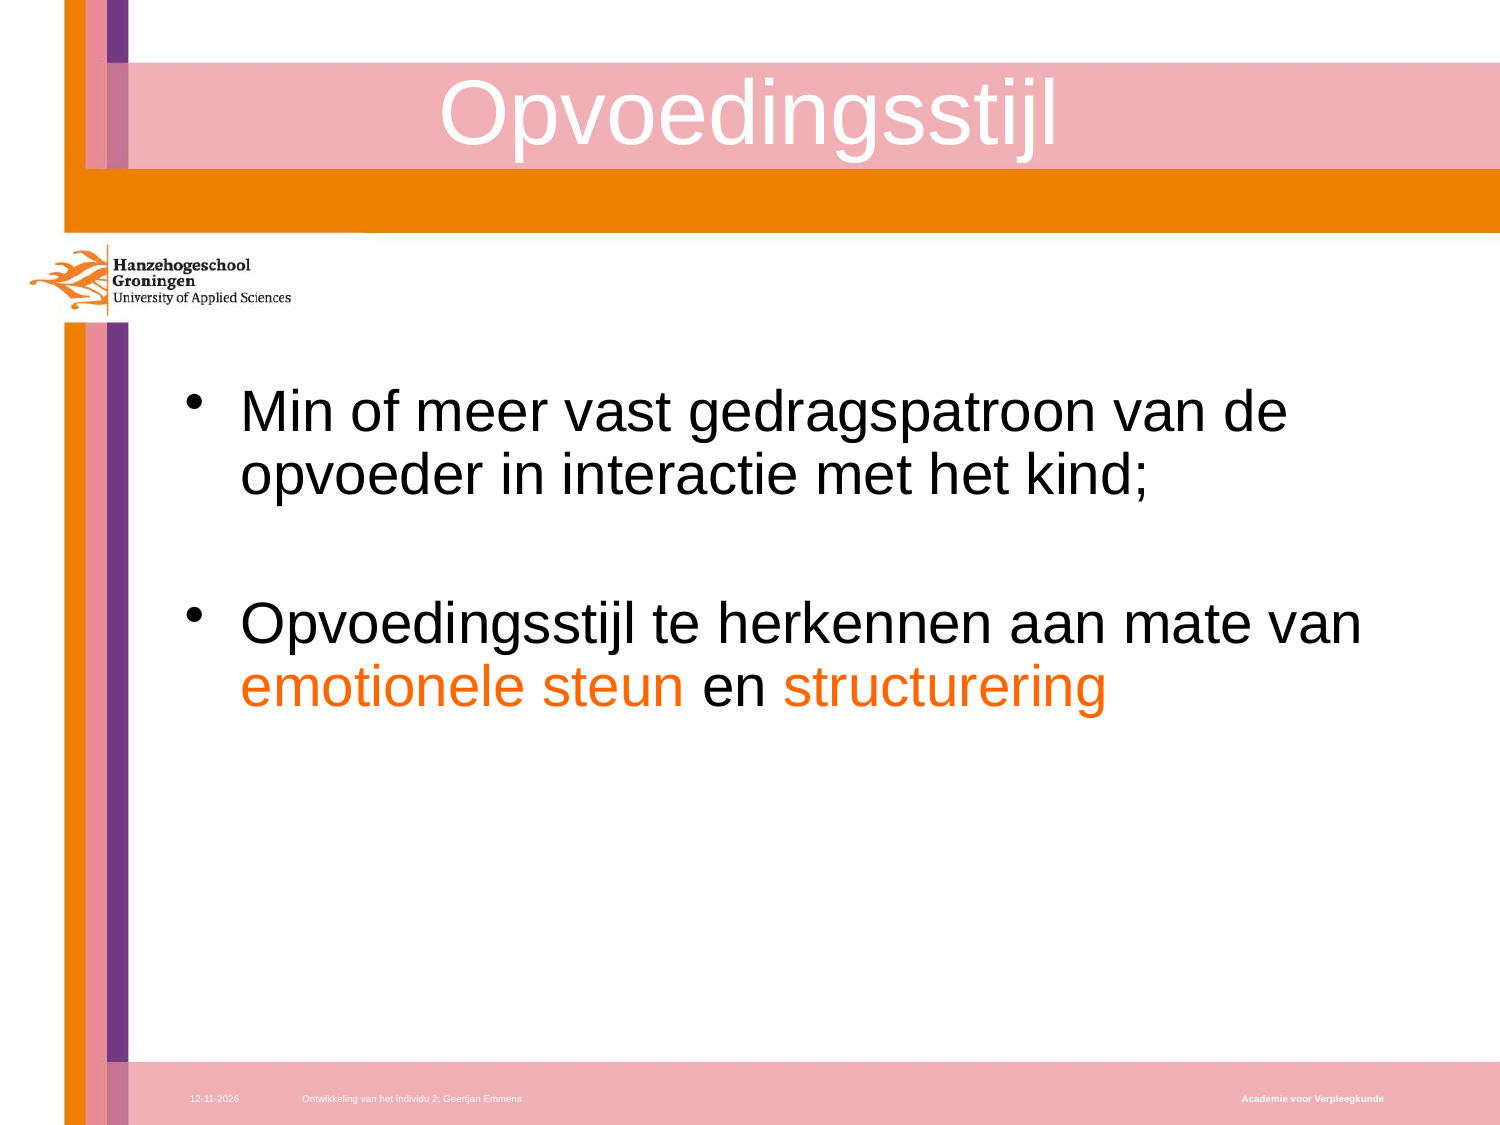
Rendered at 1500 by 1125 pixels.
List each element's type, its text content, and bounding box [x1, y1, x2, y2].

list Min of meer vast gedragspatroon van de opvoeder in interactie met het kind; Opvoedingsstijl te herkennen aan mate van emotionele steun en structurering [169, 373, 1459, 1029]
footer Ontwikkeling van het individu 2; Geertjan Emmens [287, 1055, 763, 1125]
slide_number Academie voor Verpleegkunde [924, 1055, 1401, 1125]
picture [0, 0, 1500, 1125]
title Opvoedingsstijl [75, 45, 1425, 233]
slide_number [174, 1055, 287, 1125]
